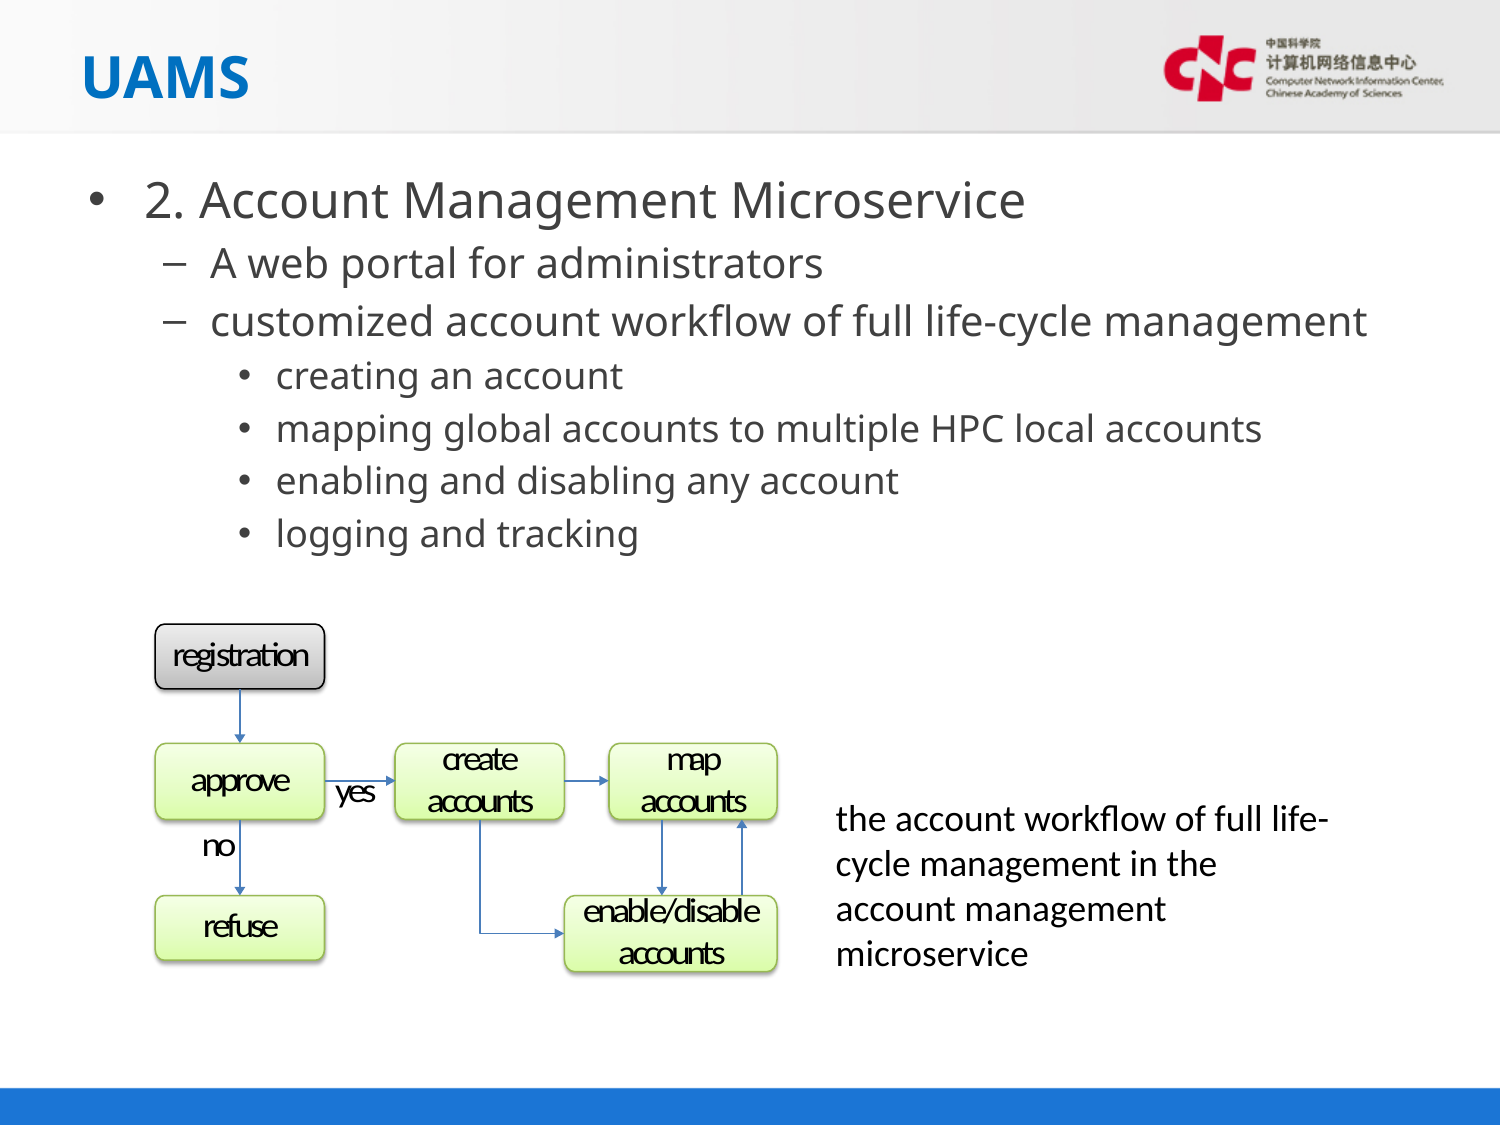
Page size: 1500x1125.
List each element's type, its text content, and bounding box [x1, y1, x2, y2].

text_box the account workflow of full life-cycle management in the account management microservice [820, 786, 1353, 982]
picture [0, 0, 1500, 1125]
title UAMS [64, 25, 1400, 126]
list 2. Account Management Microservice A web portal for administrators customized account workflow of full life-cycle management creating an account mapping global accounts to multiple HPC local accounts enabling and disabling any account logging and tracking [73, 160, 1423, 1061]
